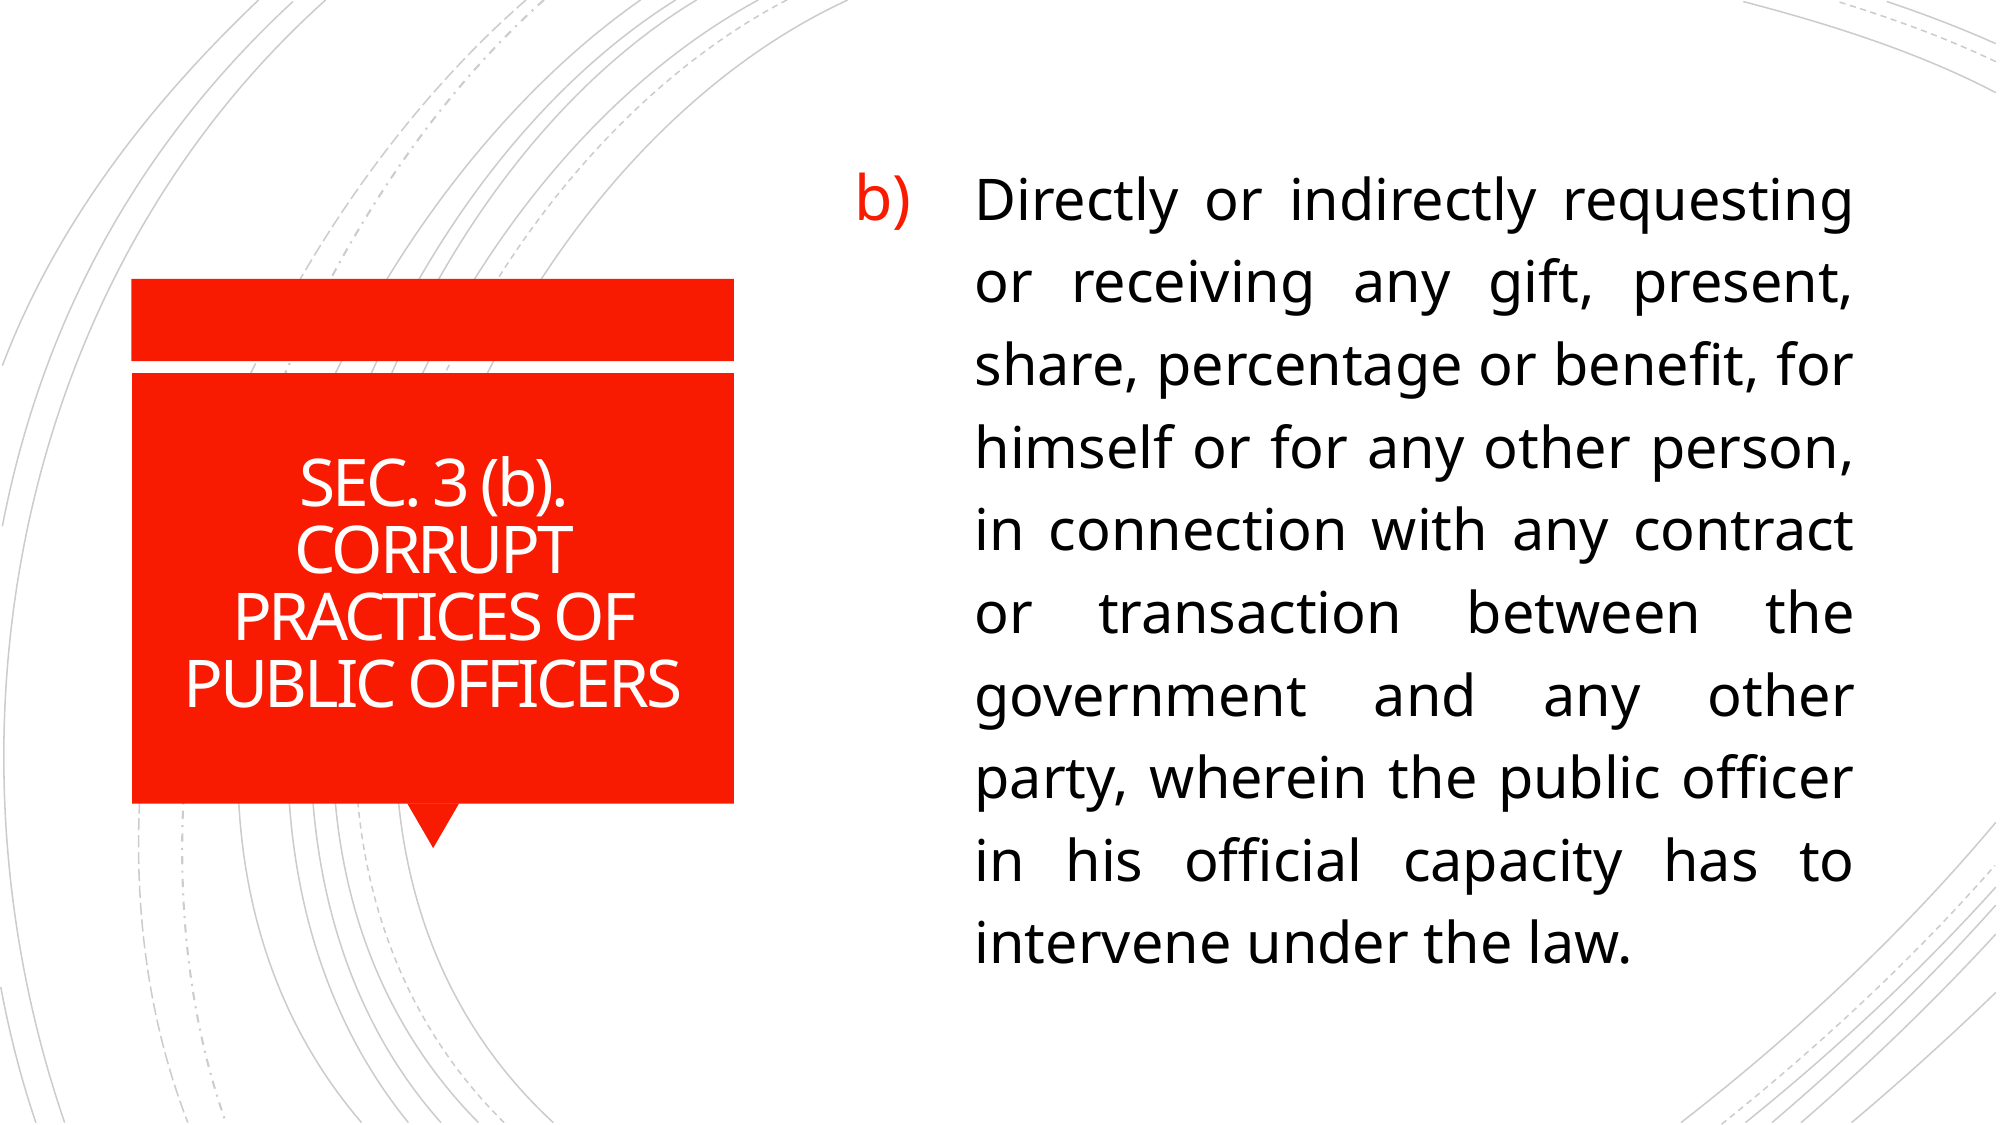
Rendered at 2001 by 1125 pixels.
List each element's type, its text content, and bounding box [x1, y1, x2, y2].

list Directly or indirectly requesting or receiving any gift, present, share, percentage or benefit, for himself or for any other person, in connection with any contract or transaction between the government and any other party, wherein the public officer in his official capacity has to intervene under the law. [839, 131, 1871, 993]
title SEC. 3 (b). CORRUPT PRACTICES OF PUBLIC OFFICERS [145, 385, 720, 789]
